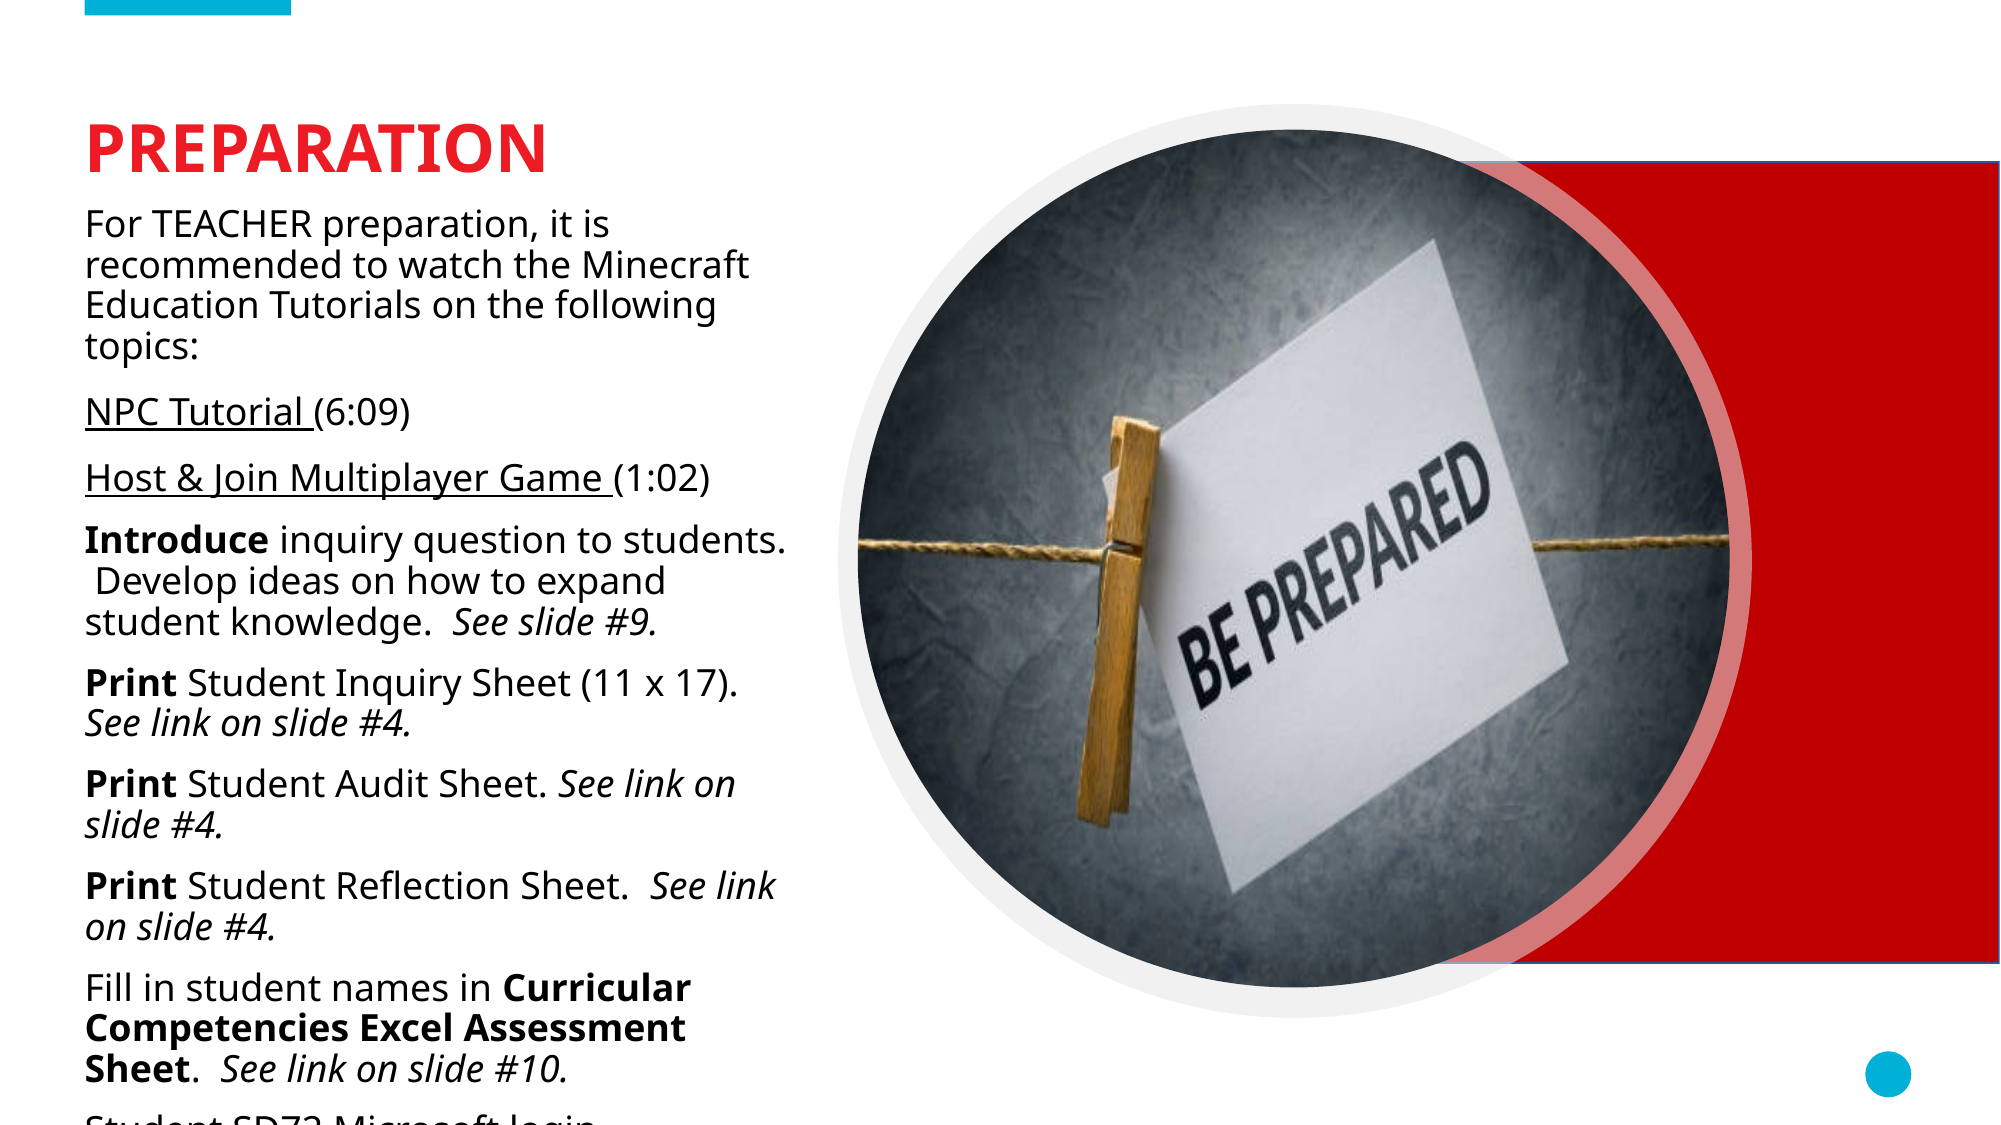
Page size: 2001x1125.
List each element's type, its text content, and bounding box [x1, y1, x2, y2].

list For TEACHER preparation, it is recommended to watch the Minecraft Education Tutorials on the following topics: NPC Tutorial (6:09) Host & Join Multiplayer Game (1:02) Introduce inquiry question to students. Develop ideas on how to expand student knowledge. See slide #9. Print Student Inquiry Sheet (11 x 17). See link on slide #4. Print Student Audit Sheet. See link on slide #4. Print Student Reflection Sheet. See link on slide #4. Fill in student names in Curricular Competencies Excel Assessment Sheet. See link on slide #10. Student SD72 Microsoft login information. [84, 205, 792, 876]
picture [857, 129, 1730, 988]
title preparation [84, 81, 895, 300]
slide_number [1864, 1059, 1913, 1090]
